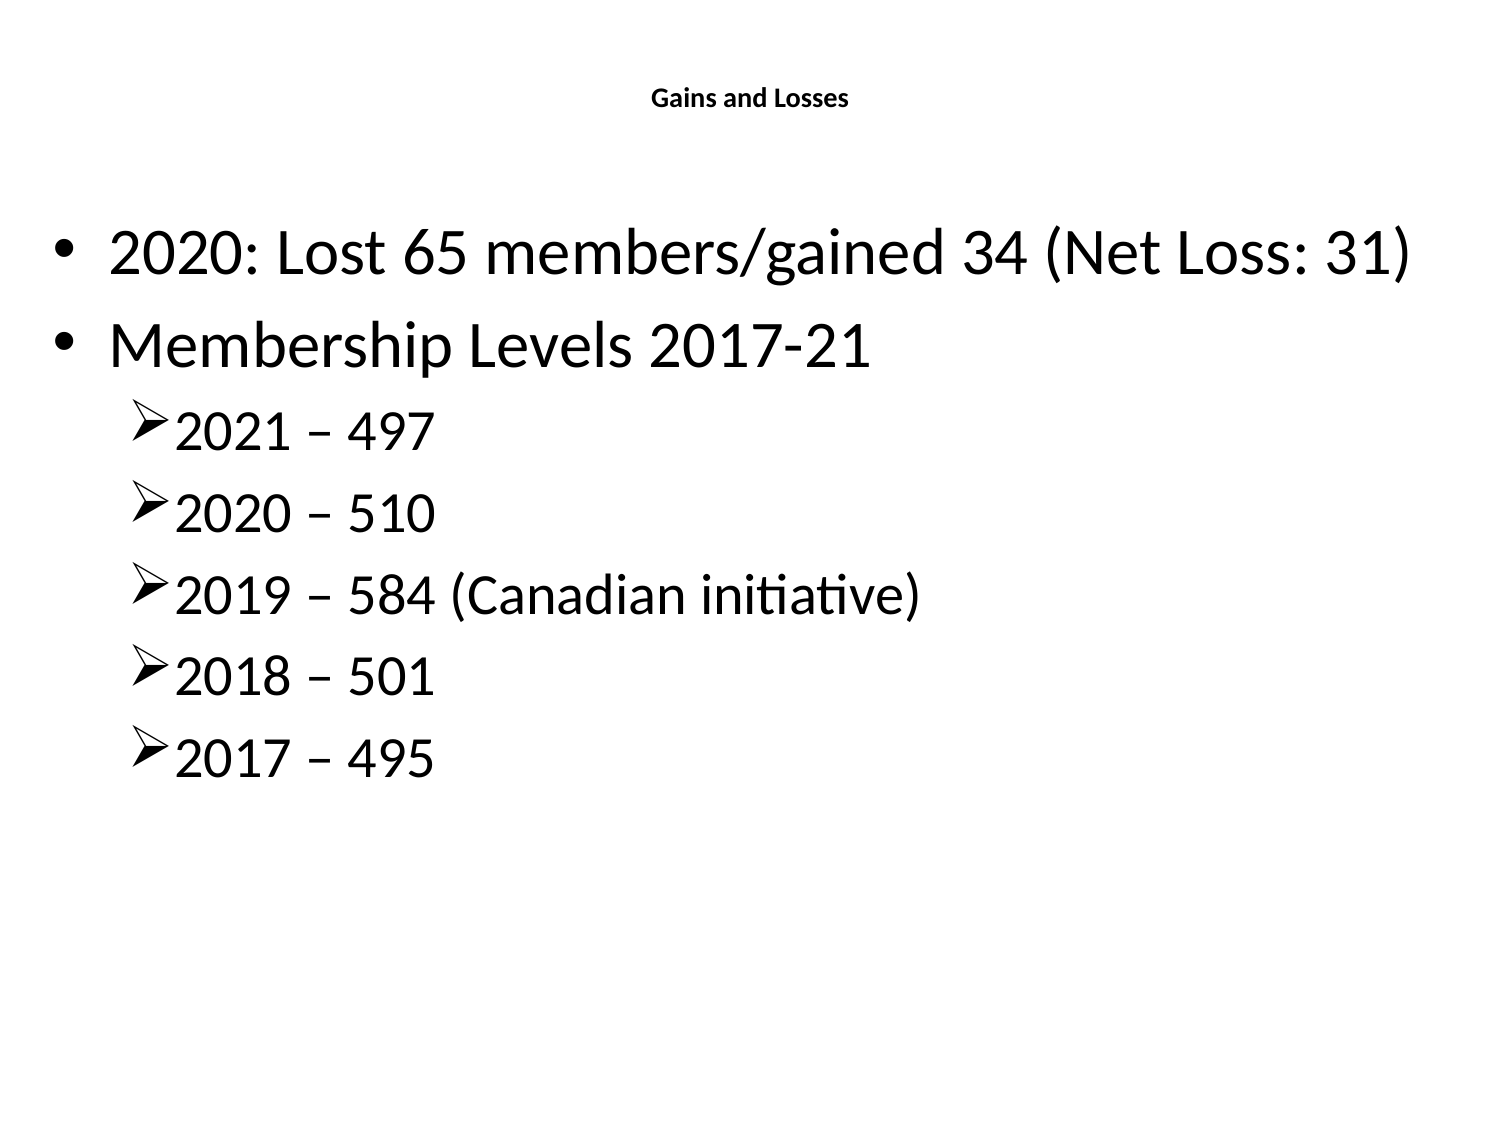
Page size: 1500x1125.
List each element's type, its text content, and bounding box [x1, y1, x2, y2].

list 2020: Lost 65 members/gained 34 (Net Loss: 31) Membership Levels 2017-21 2021 – 497 2020 – 510 2019 – 584 (Canadian initiative) 2018 – 501 2017 – 495 [37, 200, 1475, 1005]
title Gains and Losses [75, 37, 1425, 155]
